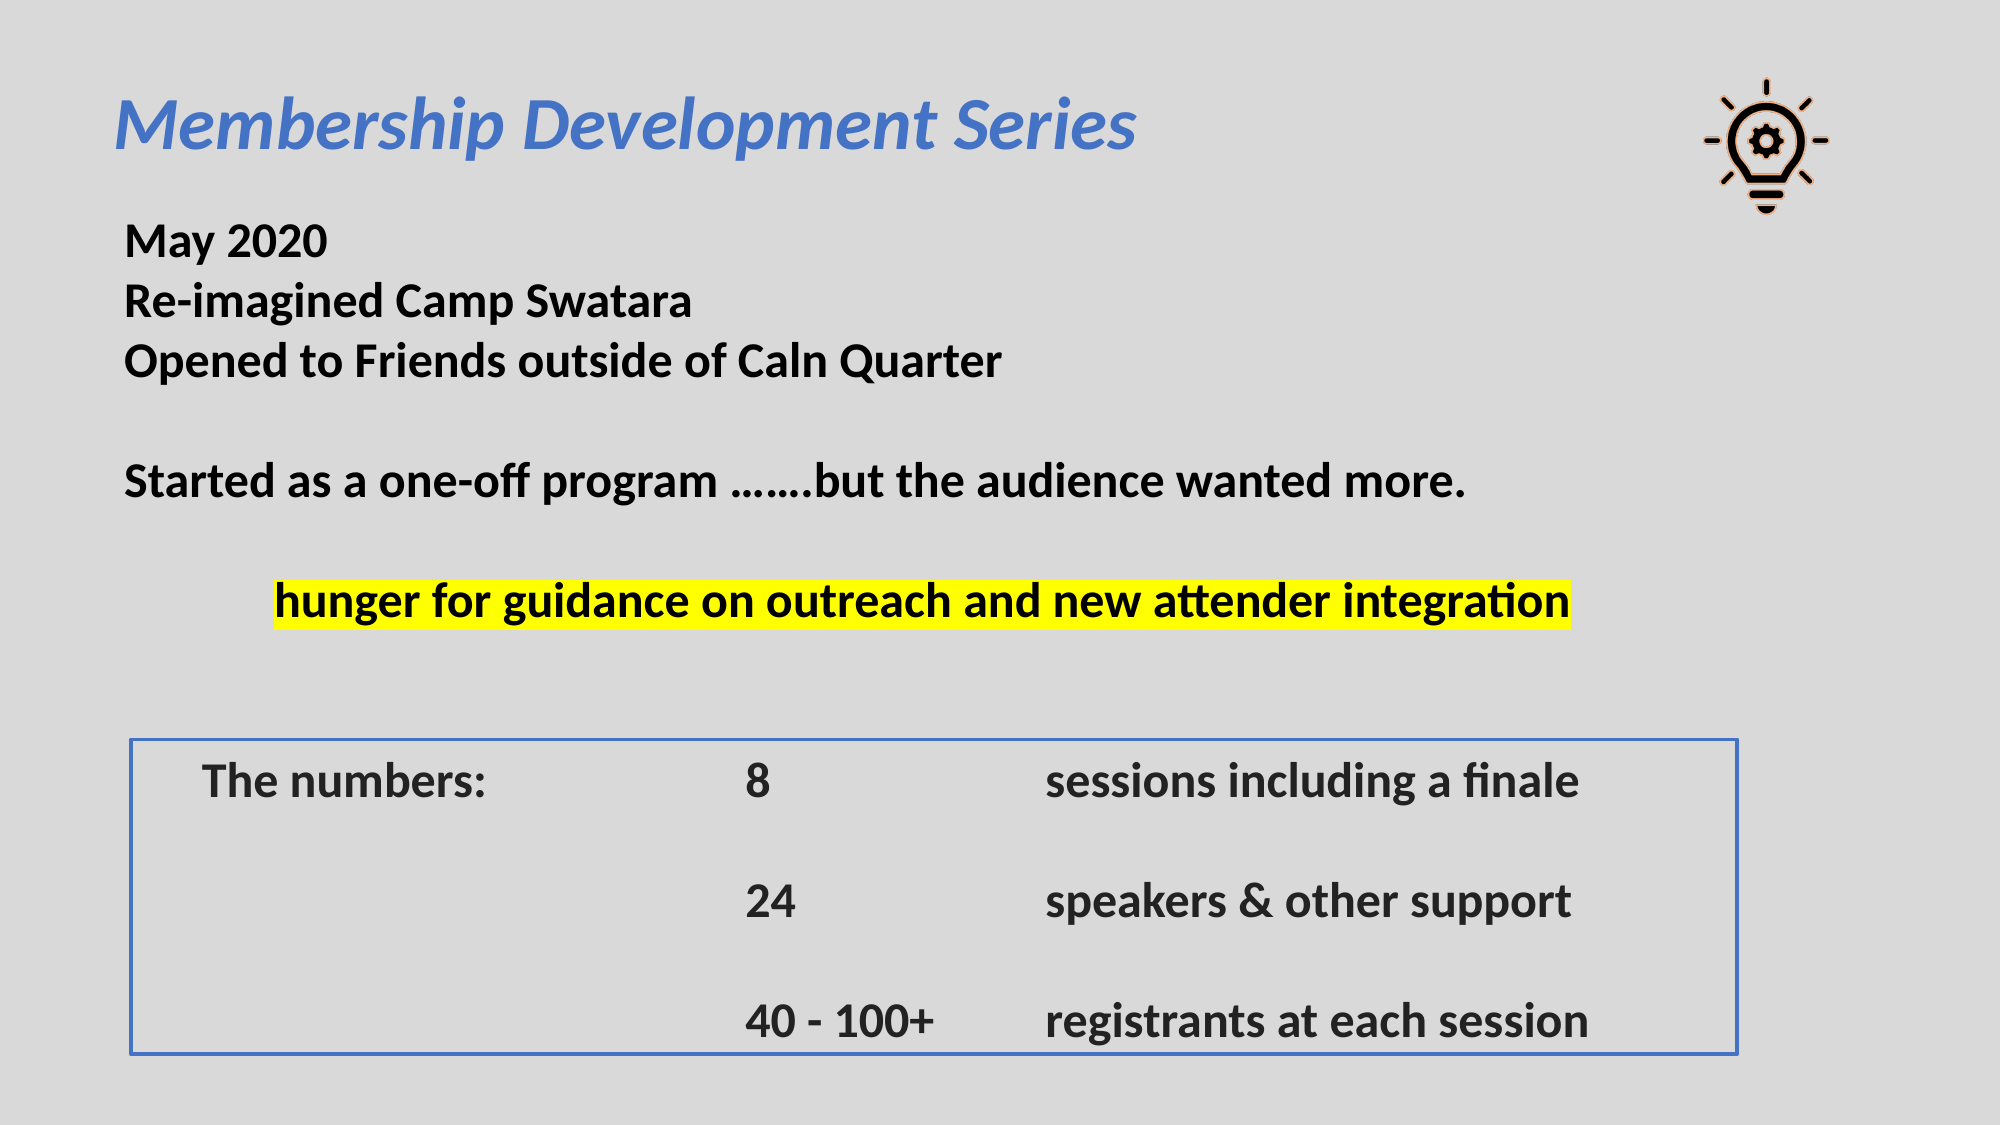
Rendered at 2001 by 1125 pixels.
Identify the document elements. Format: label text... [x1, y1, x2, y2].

text_box May 2020 Re-imagined Camp Swatara Opened to Friends outside of Caln Quarter Started as a one-off program …….but the audience wanted more. hunger for guidance on outreach and new attender integration [109, 199, 1670, 695]
text_box Membership Development Series [98, 67, 1592, 172]
picture [1692, 72, 1843, 223]
text_box The numbers: 8 sessions including a finale 24 speakers & other support 40 - 100+ registrants at each session [130, 739, 1738, 1055]
